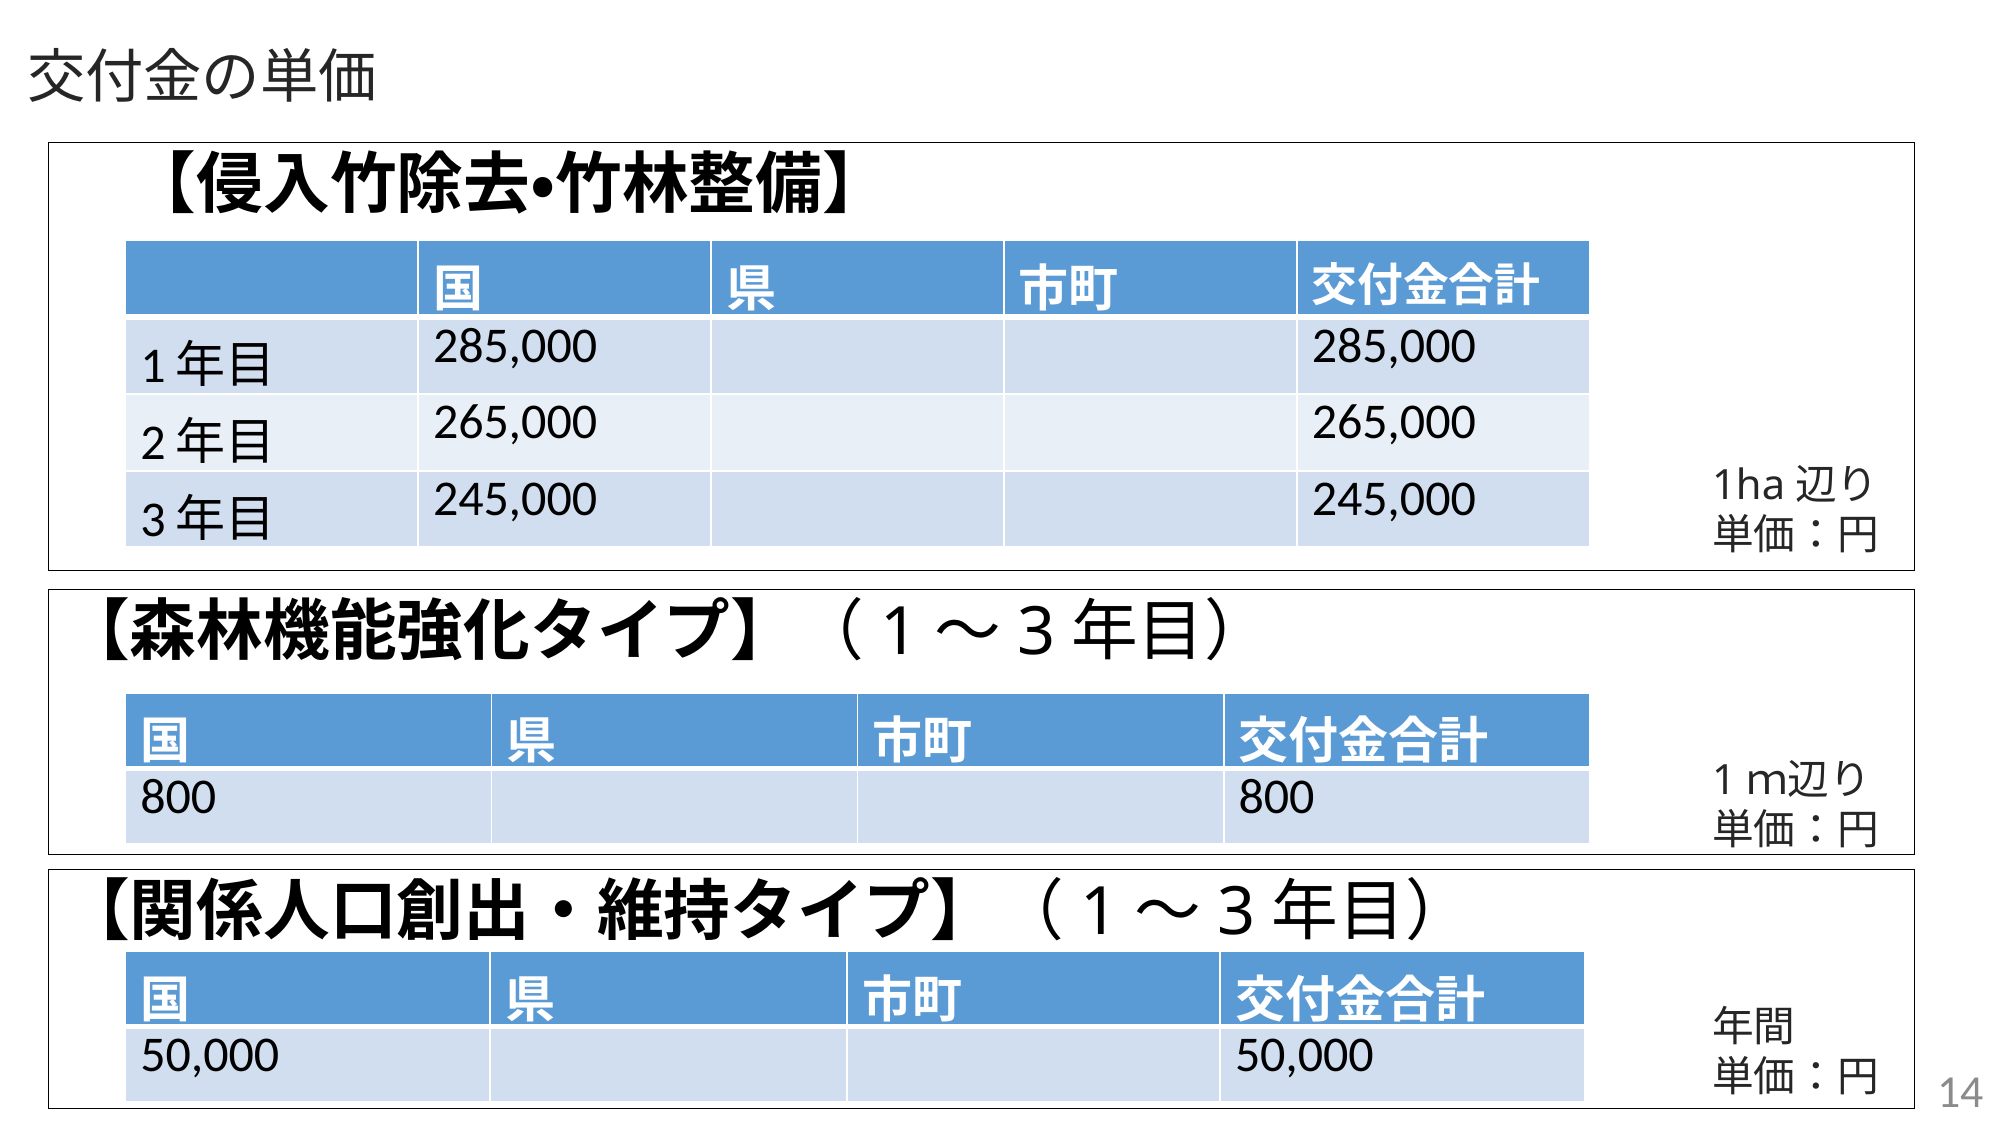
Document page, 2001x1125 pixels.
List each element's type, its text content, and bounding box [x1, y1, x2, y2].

table_header 県 [491, 952, 846, 1024]
table_header 県 [712, 241, 1003, 314]
table_header 交付金合計 [1225, 694, 1589, 766]
table_header 交付金合計 [1221, 952, 1584, 1024]
text_box 1ha辺り 単価：円 [1697, 450, 1915, 566]
table_cell 800 [1225, 771, 1589, 843]
table_cell 2年目 [126, 395, 417, 470]
text_box 交付金の単価 [12, 31, 2000, 117]
table_cell [858, 771, 1223, 843]
table_cell 265,000 [419, 395, 710, 470]
table_cell 800 [126, 771, 491, 843]
table_header 県 [492, 694, 857, 766]
table_cell 3年目 [126, 472, 417, 546]
text_box 【侵入竹除去・竹林整備】 [48, 142, 1915, 571]
table_cell [492, 771, 857, 843]
text_box 1ｍ辺り 単価：円 [1697, 745, 1915, 861]
table_cell 50,000 [126, 1029, 489, 1101]
table_cell [491, 1029, 846, 1101]
table_cell [712, 320, 1003, 393]
table_header [126, 241, 417, 314]
table_header 交付金合計 [1298, 241, 1589, 314]
table_header 市町 [1005, 241, 1296, 314]
table_cell 245,000 [1298, 472, 1589, 546]
table_cell 285,000 [419, 320, 710, 393]
table_cell [712, 395, 1003, 470]
table_cell 50,000 [1221, 1029, 1584, 1101]
text_box 【関係人口創出・維持タイプ】（1～3年目） [48, 869, 1915, 1109]
table_cell [1005, 320, 1296, 393]
table_cell [1005, 472, 1296, 546]
table_header 市町 [858, 694, 1223, 766]
table_cell [712, 472, 1003, 546]
text_box 年間 単価：円 [1697, 992, 1915, 1058]
table_header 国 [126, 694, 491, 766]
table_cell 245,000 [419, 472, 710, 546]
table_header 市町 [848, 952, 1219, 1024]
table_header 国 [126, 952, 489, 1024]
text_box 【森林機能強化タイプ】（1～3年目） [48, 589, 1915, 855]
table_cell [1005, 395, 1296, 470]
table_header 国 [419, 241, 710, 314]
table_cell 1年目 [126, 320, 417, 393]
table_cell 265,000 [1298, 395, 1589, 470]
table_cell [848, 1029, 1219, 1101]
slide_number 14 [1548, 1058, 1999, 1119]
table_cell 285,000 [1298, 320, 1589, 393]
